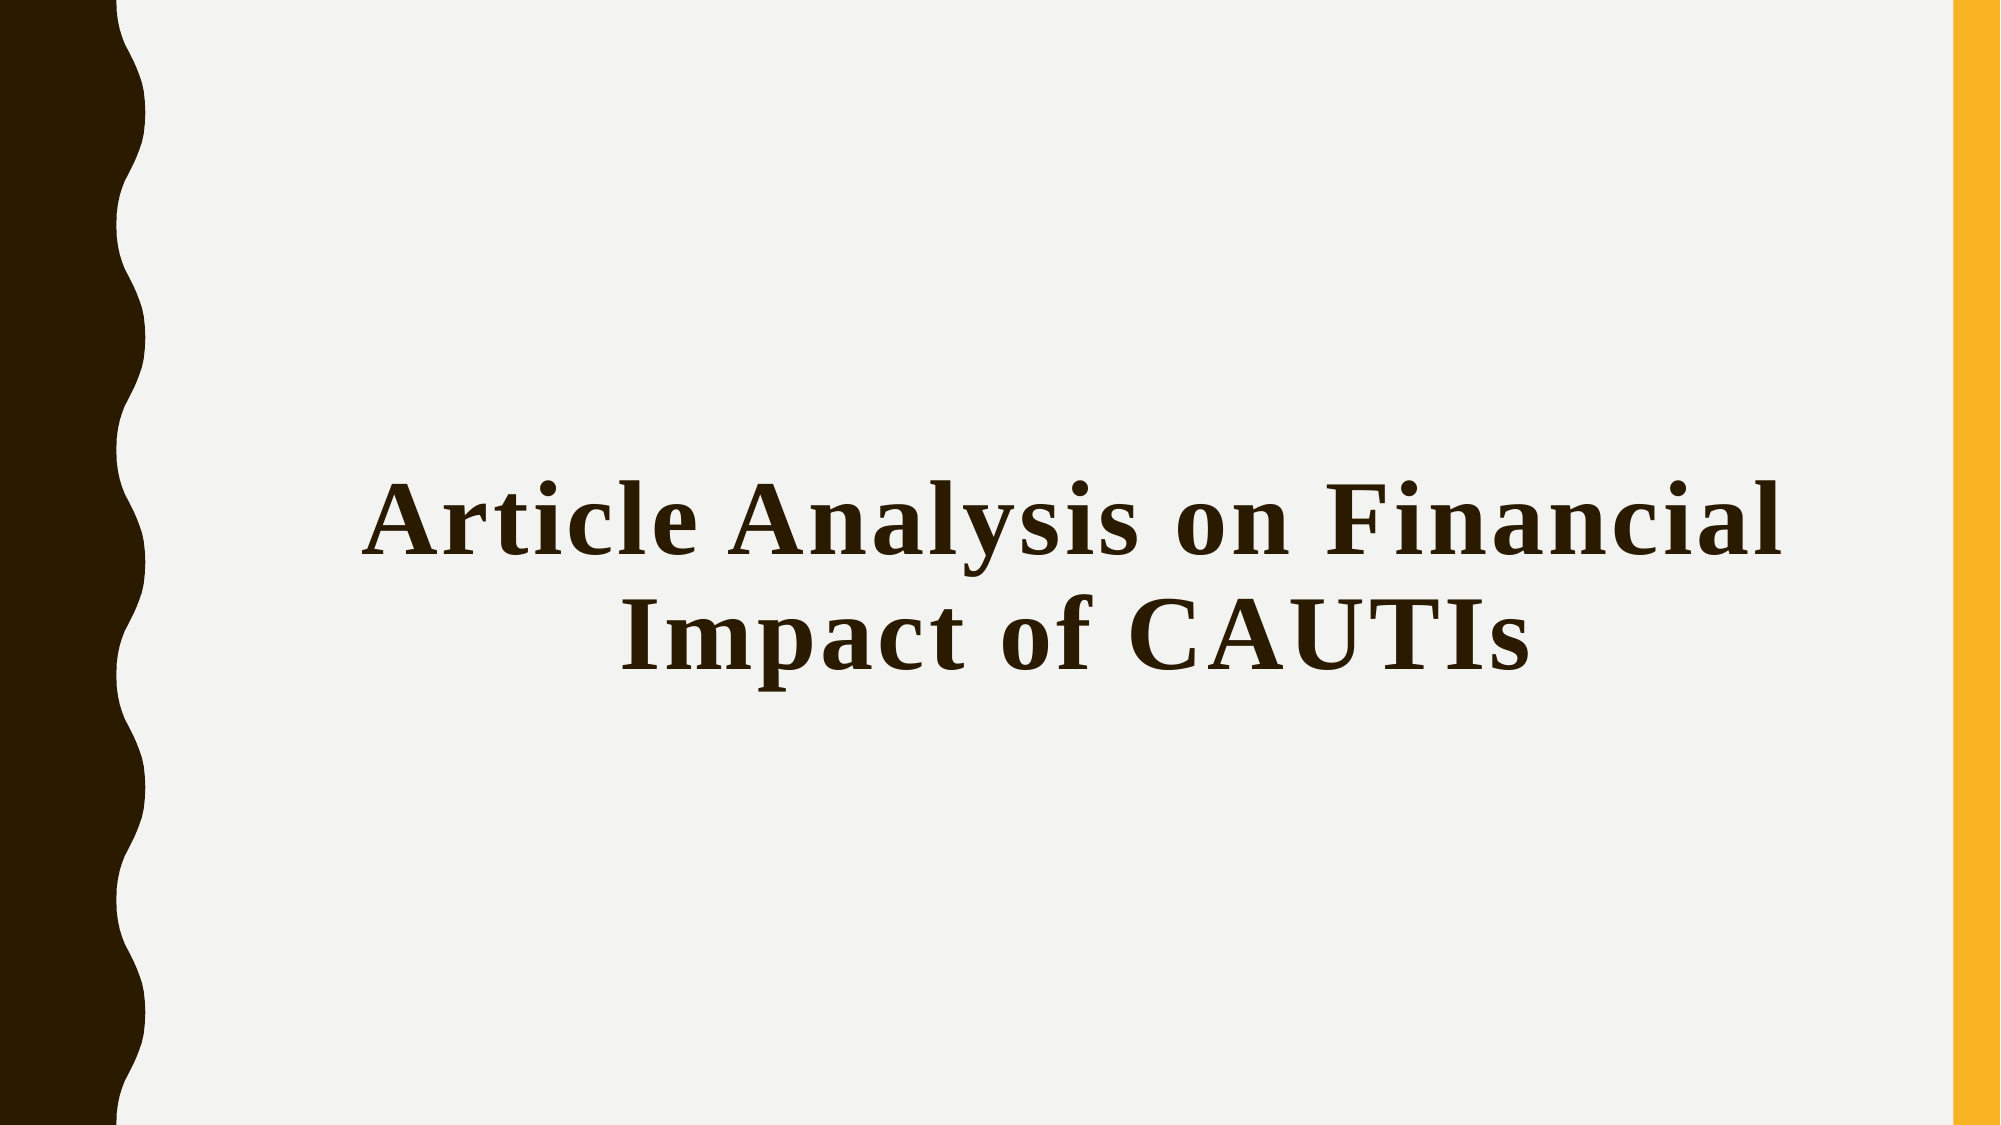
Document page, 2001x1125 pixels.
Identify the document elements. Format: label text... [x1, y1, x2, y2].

title Article Analysis on Financial Impact of CAUTIs [241, 455, 1911, 701]
